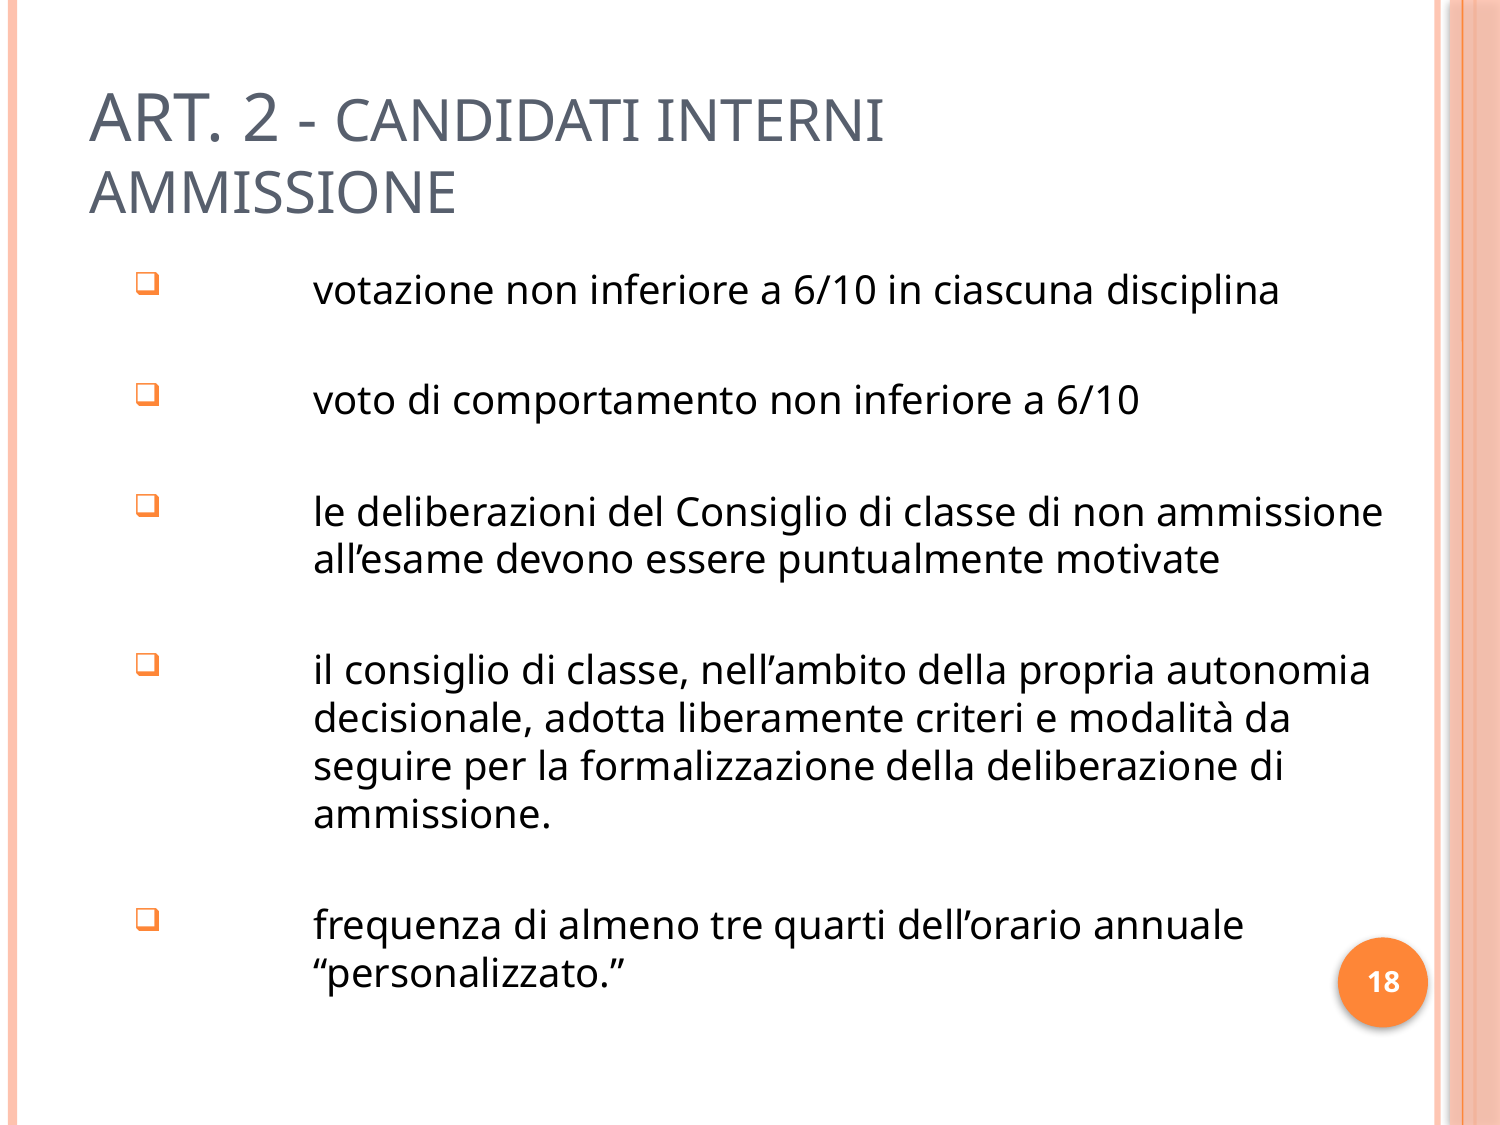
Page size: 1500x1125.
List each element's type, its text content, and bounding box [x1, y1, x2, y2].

title ART. 2 - CANDIDATI INTERNI AMMISSIONE [75, 45, 1300, 233]
slide_number 18 [1333, 940, 1434, 1027]
list votazione non inferiore a 6/10 in ciascuna disciplina voto di comportamento non inferiore a 6/10 le deliberazioni del Consiglio di classe di non ammissione all’esame devono essere puntualmente motivate il consiglio di classe, nell’ambito della propria autonomia decisionale, adotta liberamente criteri e modalità da seguire per la formalizzazione della deliberazione di ammissione. frequenza di almeno tre quarti dell’orario annuale “personalizzato.” [46, 234, 1442, 1079]
